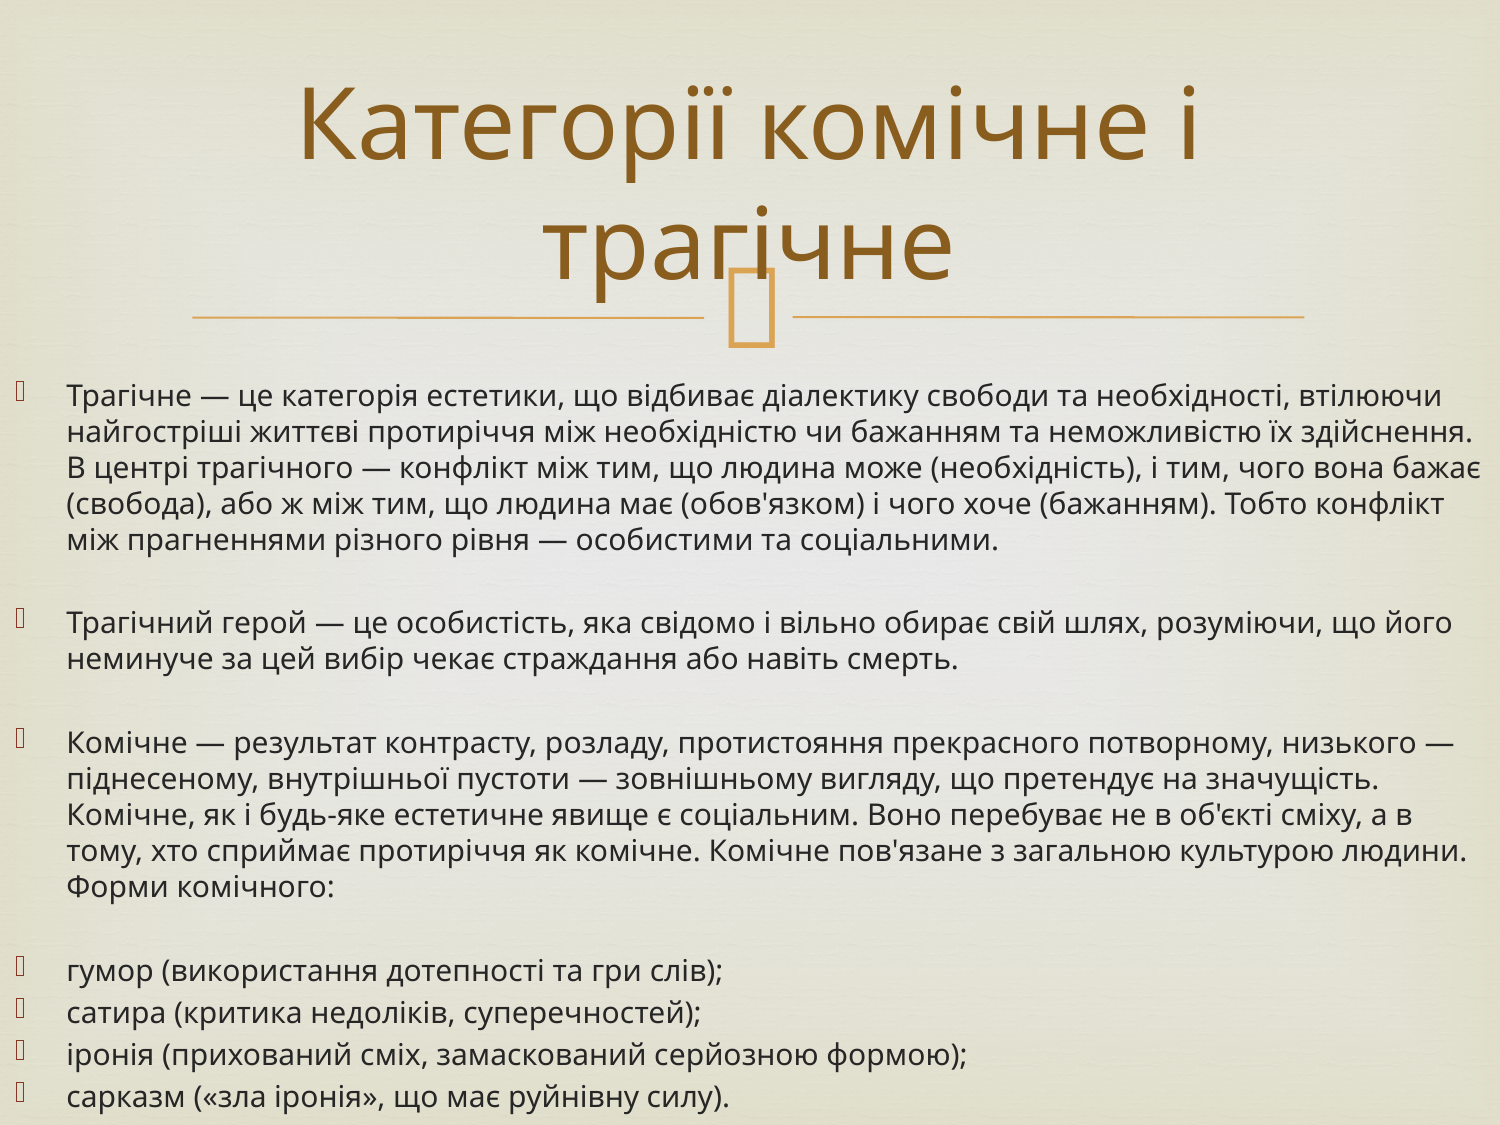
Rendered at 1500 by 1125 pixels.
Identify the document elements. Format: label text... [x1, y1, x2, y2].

title Категорії комічне і трагічне [112, 93, 1386, 267]
list Трагічне — це категорія естетики, що відбиває діалектику свободи та необхідності, втілюючи найгостріші життєві протиріччя між необхідністю чи бажанням та неможливістю їх здійснення. В центрі трагічного — конфлікт між тим, що людина може (необхідність), і тим, чого вона бажає (свобода), або ж між тим, що людина має (обов'язком) і чого хоче (бажанням). Тобто конфлікт між прагненнями різного рівня — особистими та соціальними. Трагічний герой — це особистість, яка свідомо і вільно обирає свій шлях, розуміючи, що його неминуче за цей вибір чекає страждання або навіть смерть. Комічне — результат контрасту, розладу, протистояння прекрасного потворному, низького — піднесеному, внутрішньої пустоти — зовнішньому вигляду, що претендує на значущість. Комічне, як і будь-яке естетичне явище є соціальним. Воно перебуває не в об'єкті сміху, а в тому, хто сприймає протиріччя як комічне. Комічне пов'язане з загальною культурою людини. Форми комічного: гумор (використання дотепності та гри слів); сатира (критика недоліків, суперечностей); іронія (прихований сміх, замаскований серйозною формою); сарказм («зла іронія», що має руйнівну силу). [0, 368, 1500, 1125]
